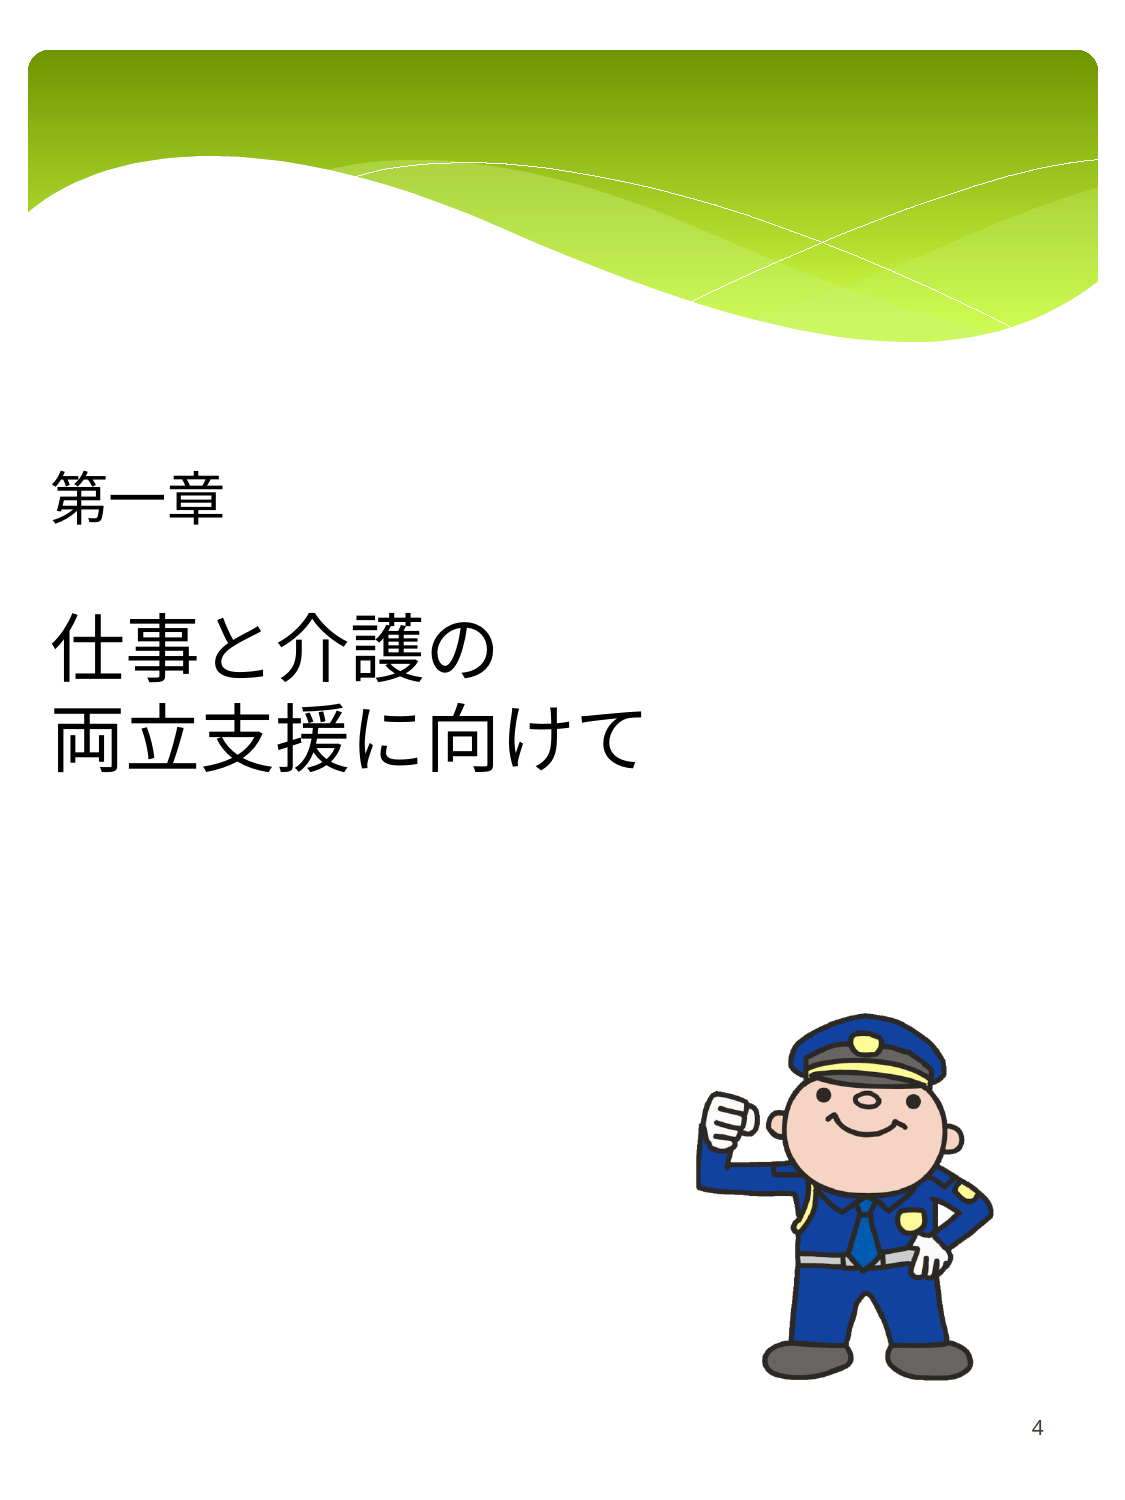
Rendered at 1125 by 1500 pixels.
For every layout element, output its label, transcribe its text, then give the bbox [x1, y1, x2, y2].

slide_number 4 [966, 1389, 1110, 1469]
text_box 第一章 仕事と介護の 両立支援に向けて [36, 454, 1111, 790]
picture [692, 1009, 997, 1384]
